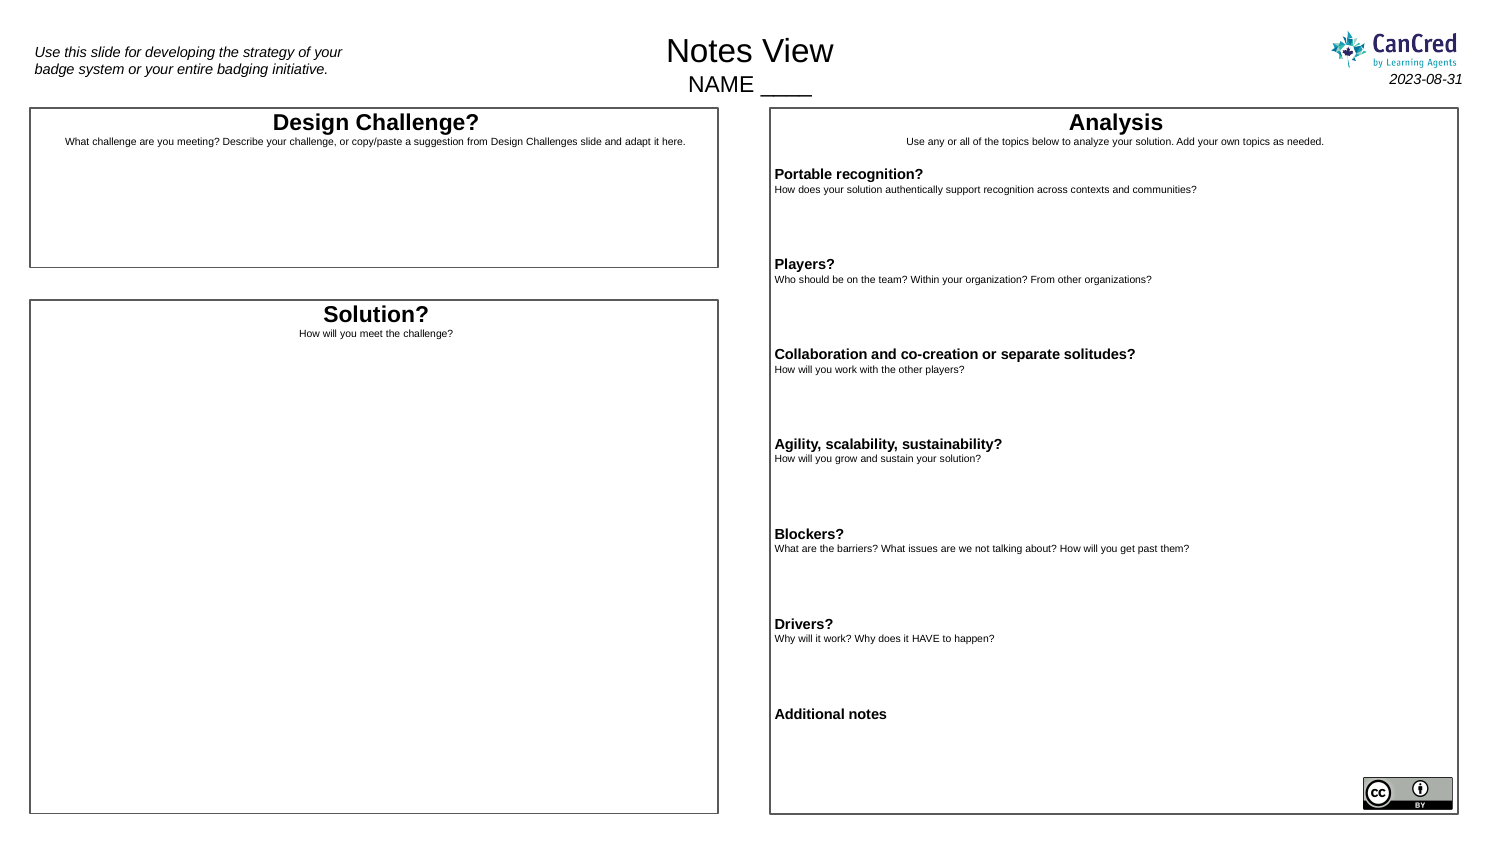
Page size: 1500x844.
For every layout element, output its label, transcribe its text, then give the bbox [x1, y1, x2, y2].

picture [1362, 777, 1454, 811]
picture [1327, 24, 1464, 76]
text_box Solution? How will you meet the challenge? [30, 299, 718, 814]
text_box Use this slide for developing the strategy of your badge system or your entire badging initiative. [19, 27, 392, 82]
text_box Analysis Use any or all of the topics below to analyze your solution. Add your own topics as needed. Portable recognition? How does your solution authentically support recognition across contexts and communities? Players? Who should be on the team? Within your organization? From other organizations? Collaboration and co-creation or separate solitudes? How will you work with the other players? Agility, scalability, sustainability? How will you grow and sustain your solution? Blockers? What are the barriers? What issues are we not talking about? How will you get past them? Drivers? Why will it work? Why does it HAVE to happen? Additional notes [770, 107, 1458, 814]
text_box Design Challenge? What challenge are you meeting? Describe your challenge, or copy/paste a suggestion from Design Challenges slide and adapt it here. [30, 107, 718, 268]
text_box 2023-08-31 [1387, 82, 1463, 91]
text_box Notes View NAME ____ [391, 14, 1109, 81]
